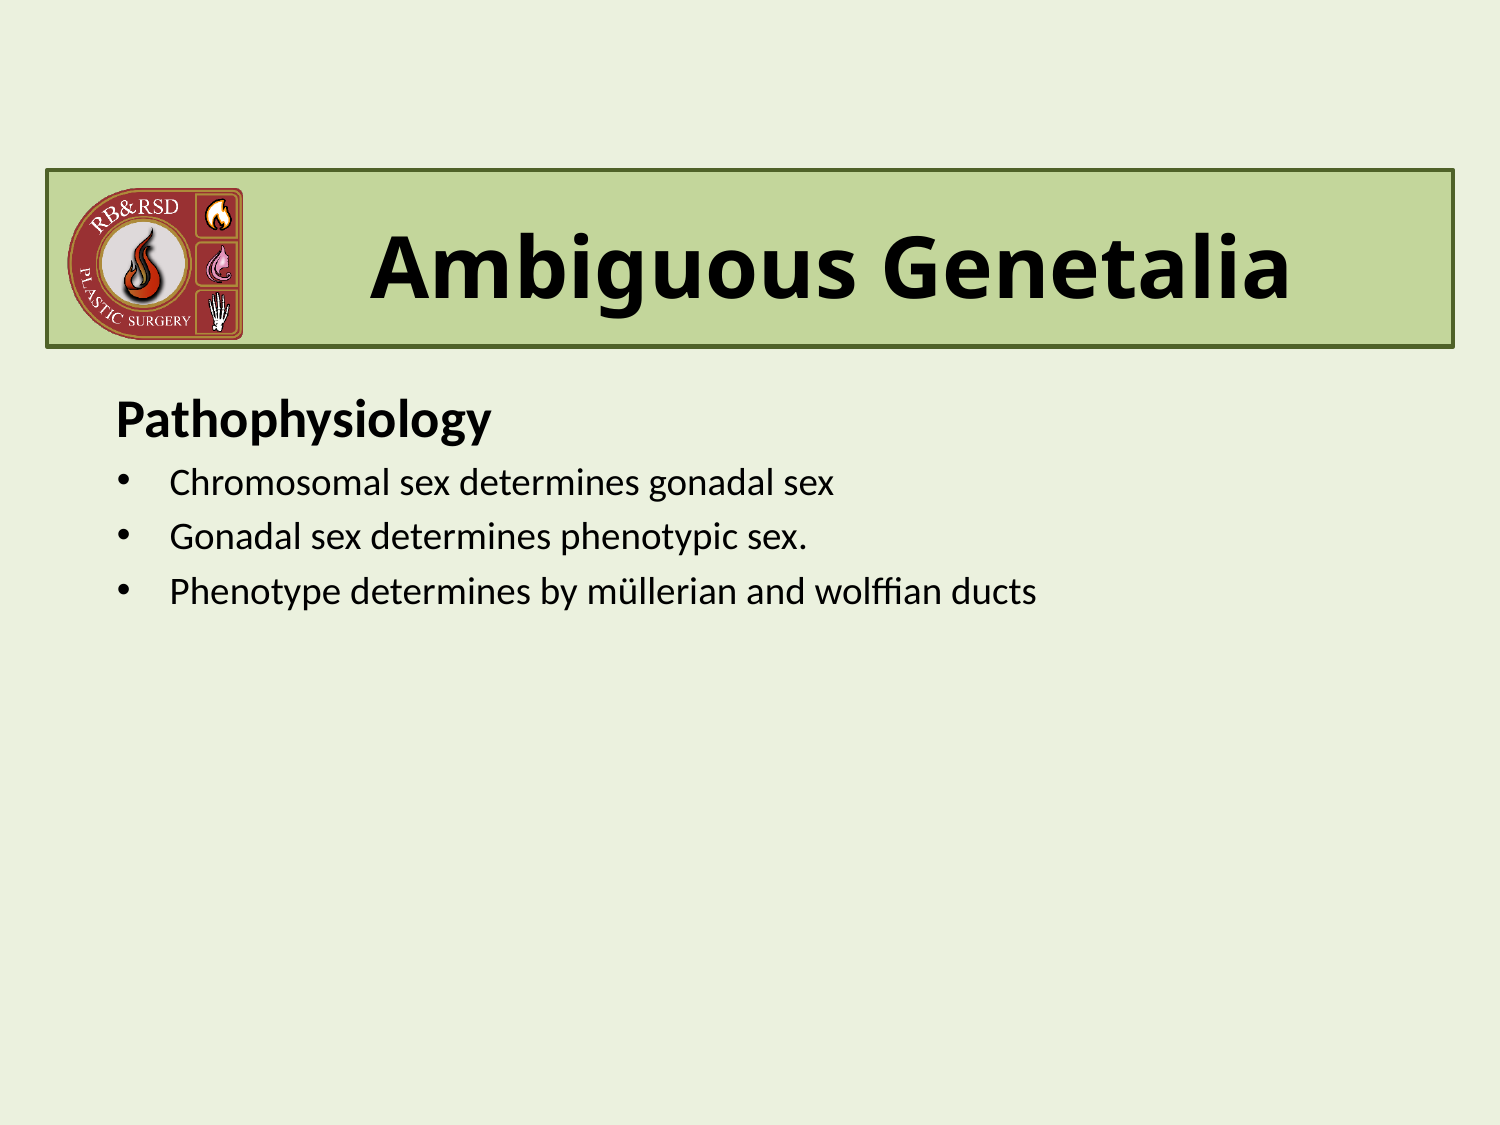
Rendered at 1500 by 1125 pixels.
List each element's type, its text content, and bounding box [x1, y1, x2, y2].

text_box [45, 168, 1455, 349]
title Ambiguous Genetalia [274, 198, 1415, 331]
list Pathophysiology Chromosomal sex determines gonadal sex Gonadal sex determines phenotypic sex. Phenotype determines by müllerian and wolffian ducts [101, 375, 1313, 925]
picture [46, 185, 270, 344]
